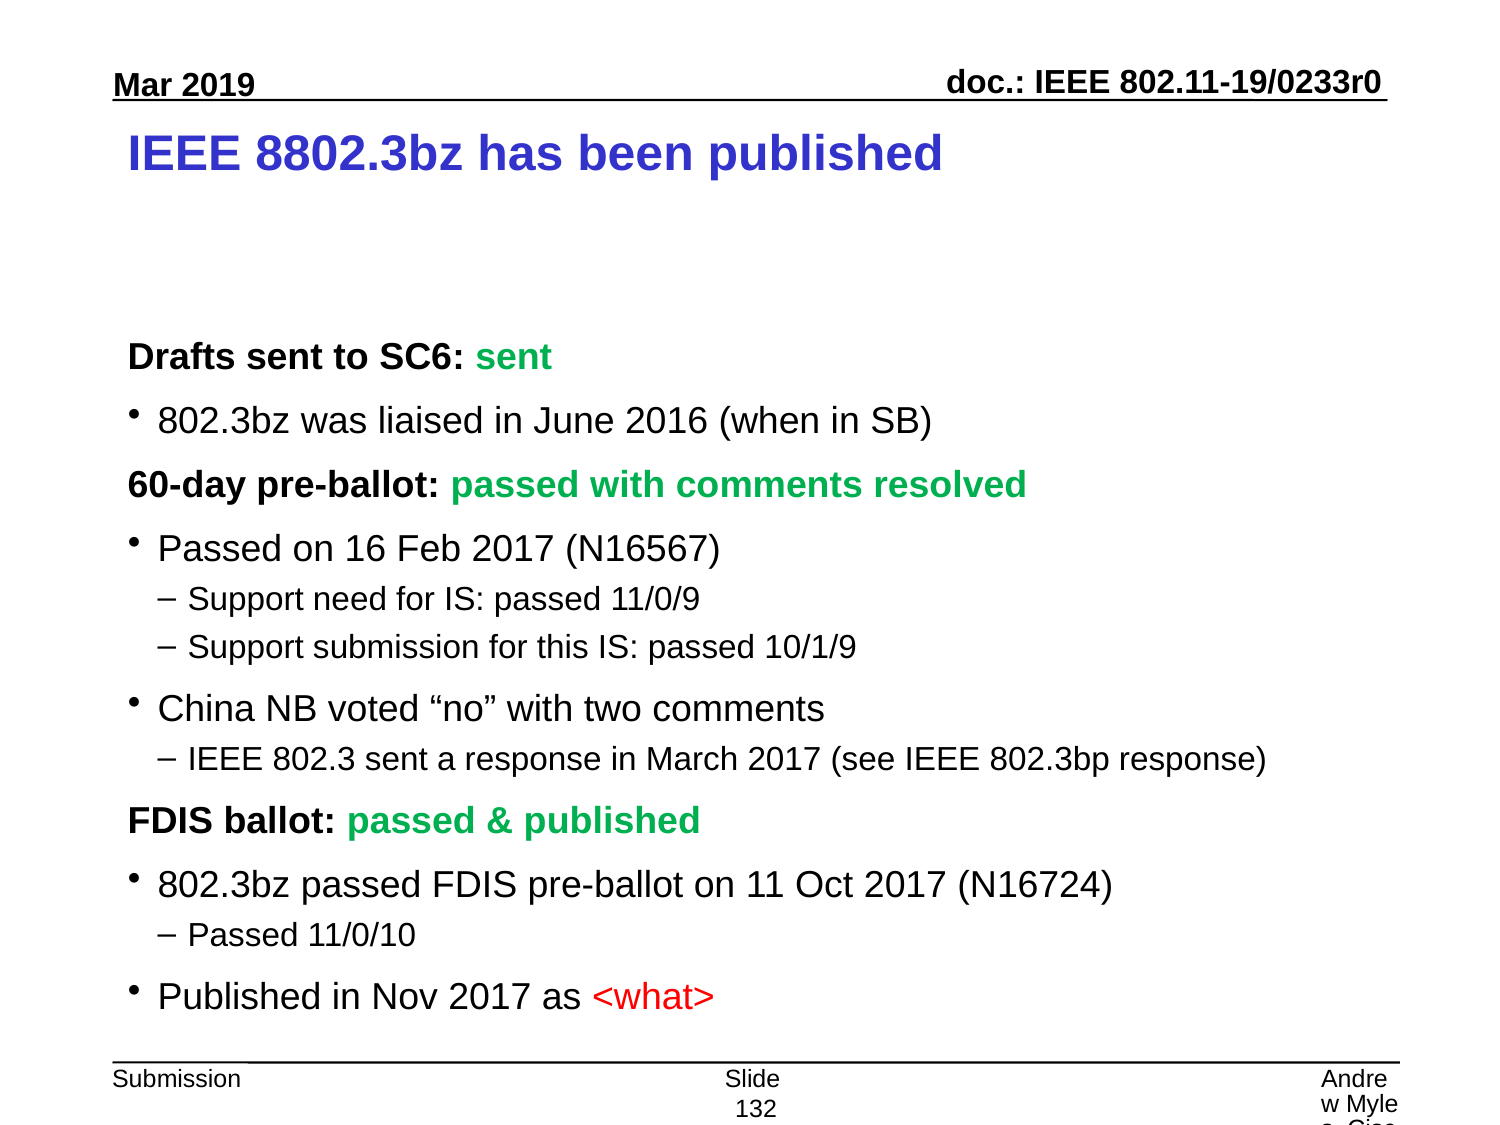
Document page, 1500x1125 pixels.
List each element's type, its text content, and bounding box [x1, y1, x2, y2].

footer Andrew Myles, Cisco [1320, 1061, 1402, 1093]
title IEEE 8802.3bz has been published [112, 112, 1388, 288]
list Drafts sent to SC6: sent 802.3bz was liaised in June 2016 (when in SB) 60-day pre-ballot: passed with comments resolved Passed on 16 Feb 2017 (N16567) Support need for IS: passed 11/0/9 Support submission for this IS: passed 10/1/9 China NB voted “no” with two comments IEEE 802.3 sent a response in March 2017 (see IEEE 802.3bp response) FDIS ballot: passed & published 802.3bz passed FDIS pre-ballot on 11 Oct 2017 (N16724) Passed 11/0/10 Published in Nov 2017 as <what> [112, 324, 1388, 1000]
slide_number Slide 132 [709, 1061, 803, 1093]
